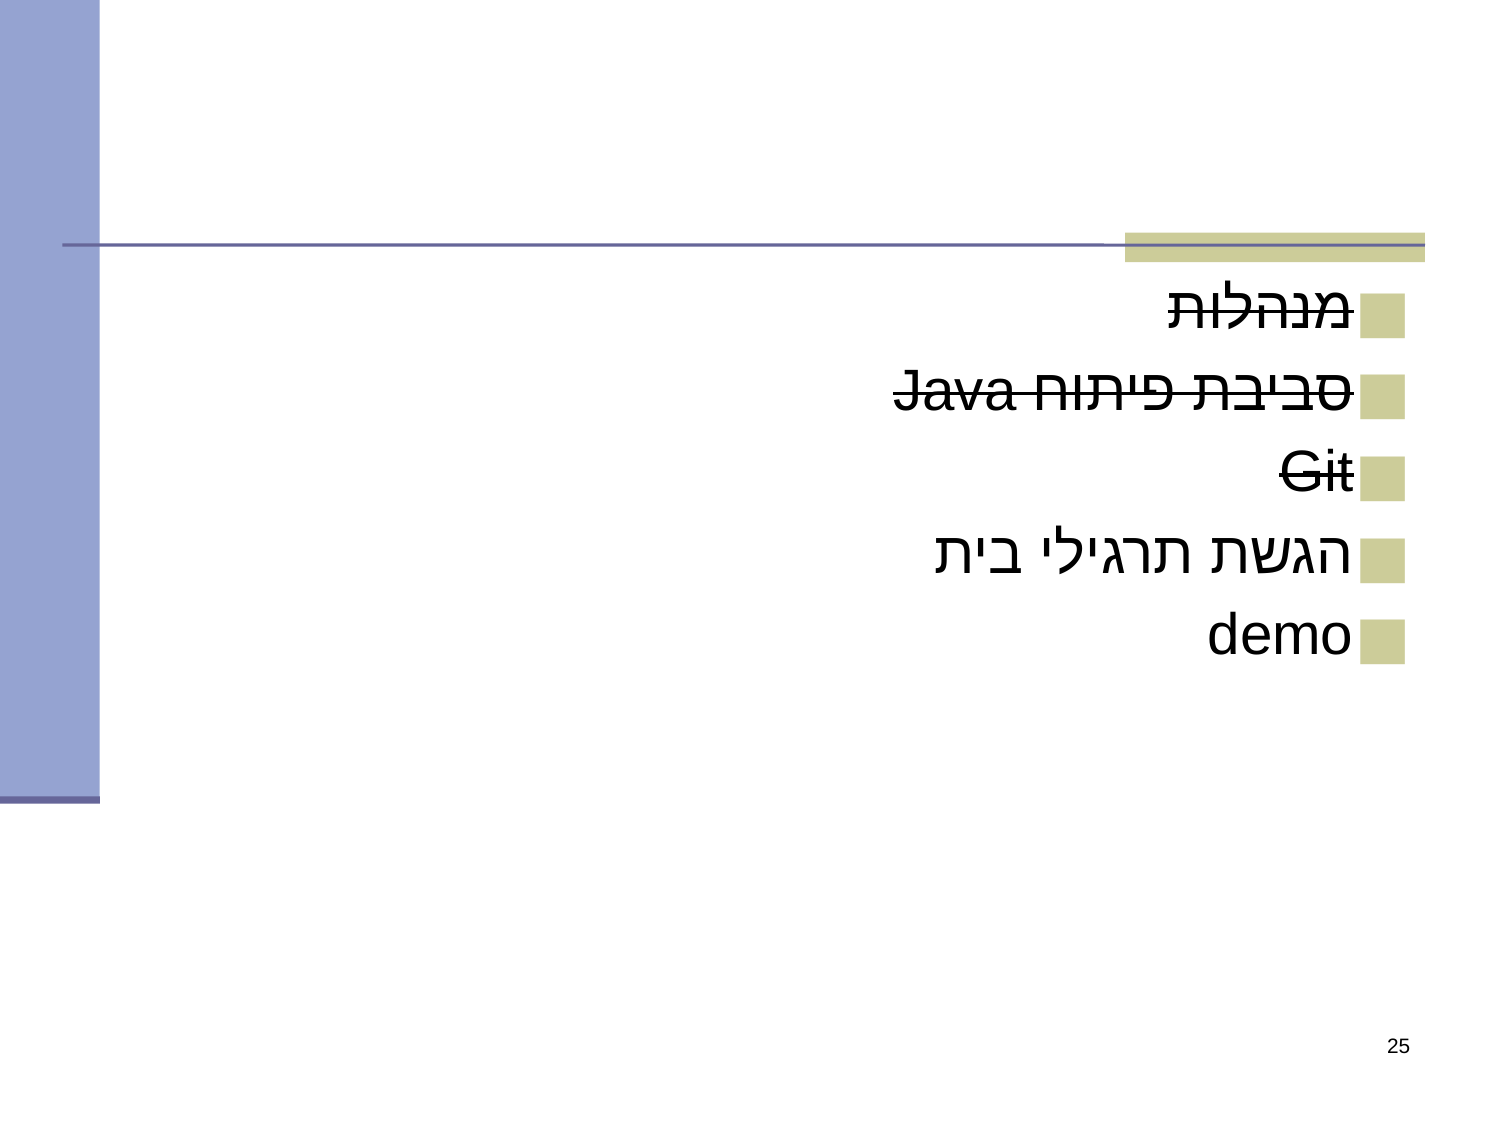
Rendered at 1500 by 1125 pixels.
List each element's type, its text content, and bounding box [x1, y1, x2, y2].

list מנהלות סביבת פיתוח Java Git הגשת תרגילי בית demo [150, 262, 1425, 1006]
slide_number ‹#› [1112, 1025, 1425, 1100]
